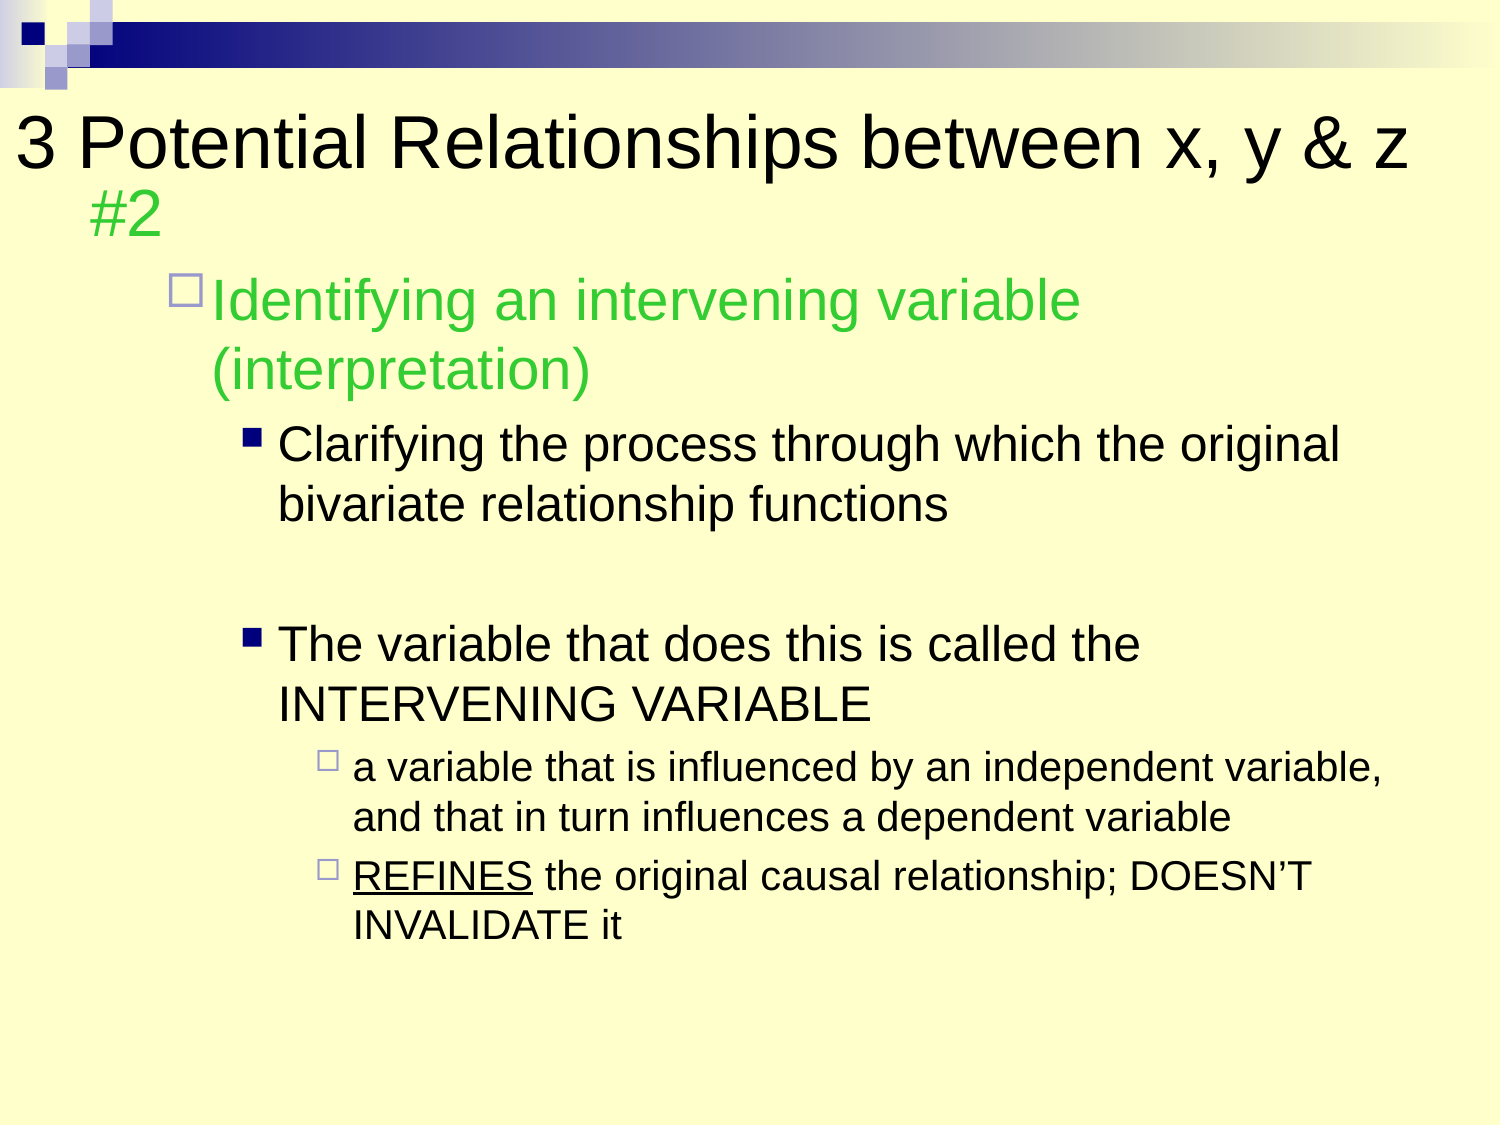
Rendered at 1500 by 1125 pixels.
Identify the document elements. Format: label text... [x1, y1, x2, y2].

list #2 Identifying an intervening variable (interpretation) Clarifying the process through which the original bivariate relationship functions The variable that does this is called the INTERVENING VARIABLE a variable that is influenced by an independent variable, and that in turn influences a dependent variable REFINES the original causal relationship; DOESN’T INVALIDATE it [75, 162, 1425, 1013]
title 3 Potential Relationships between x, y & z [0, 45, 1463, 233]
